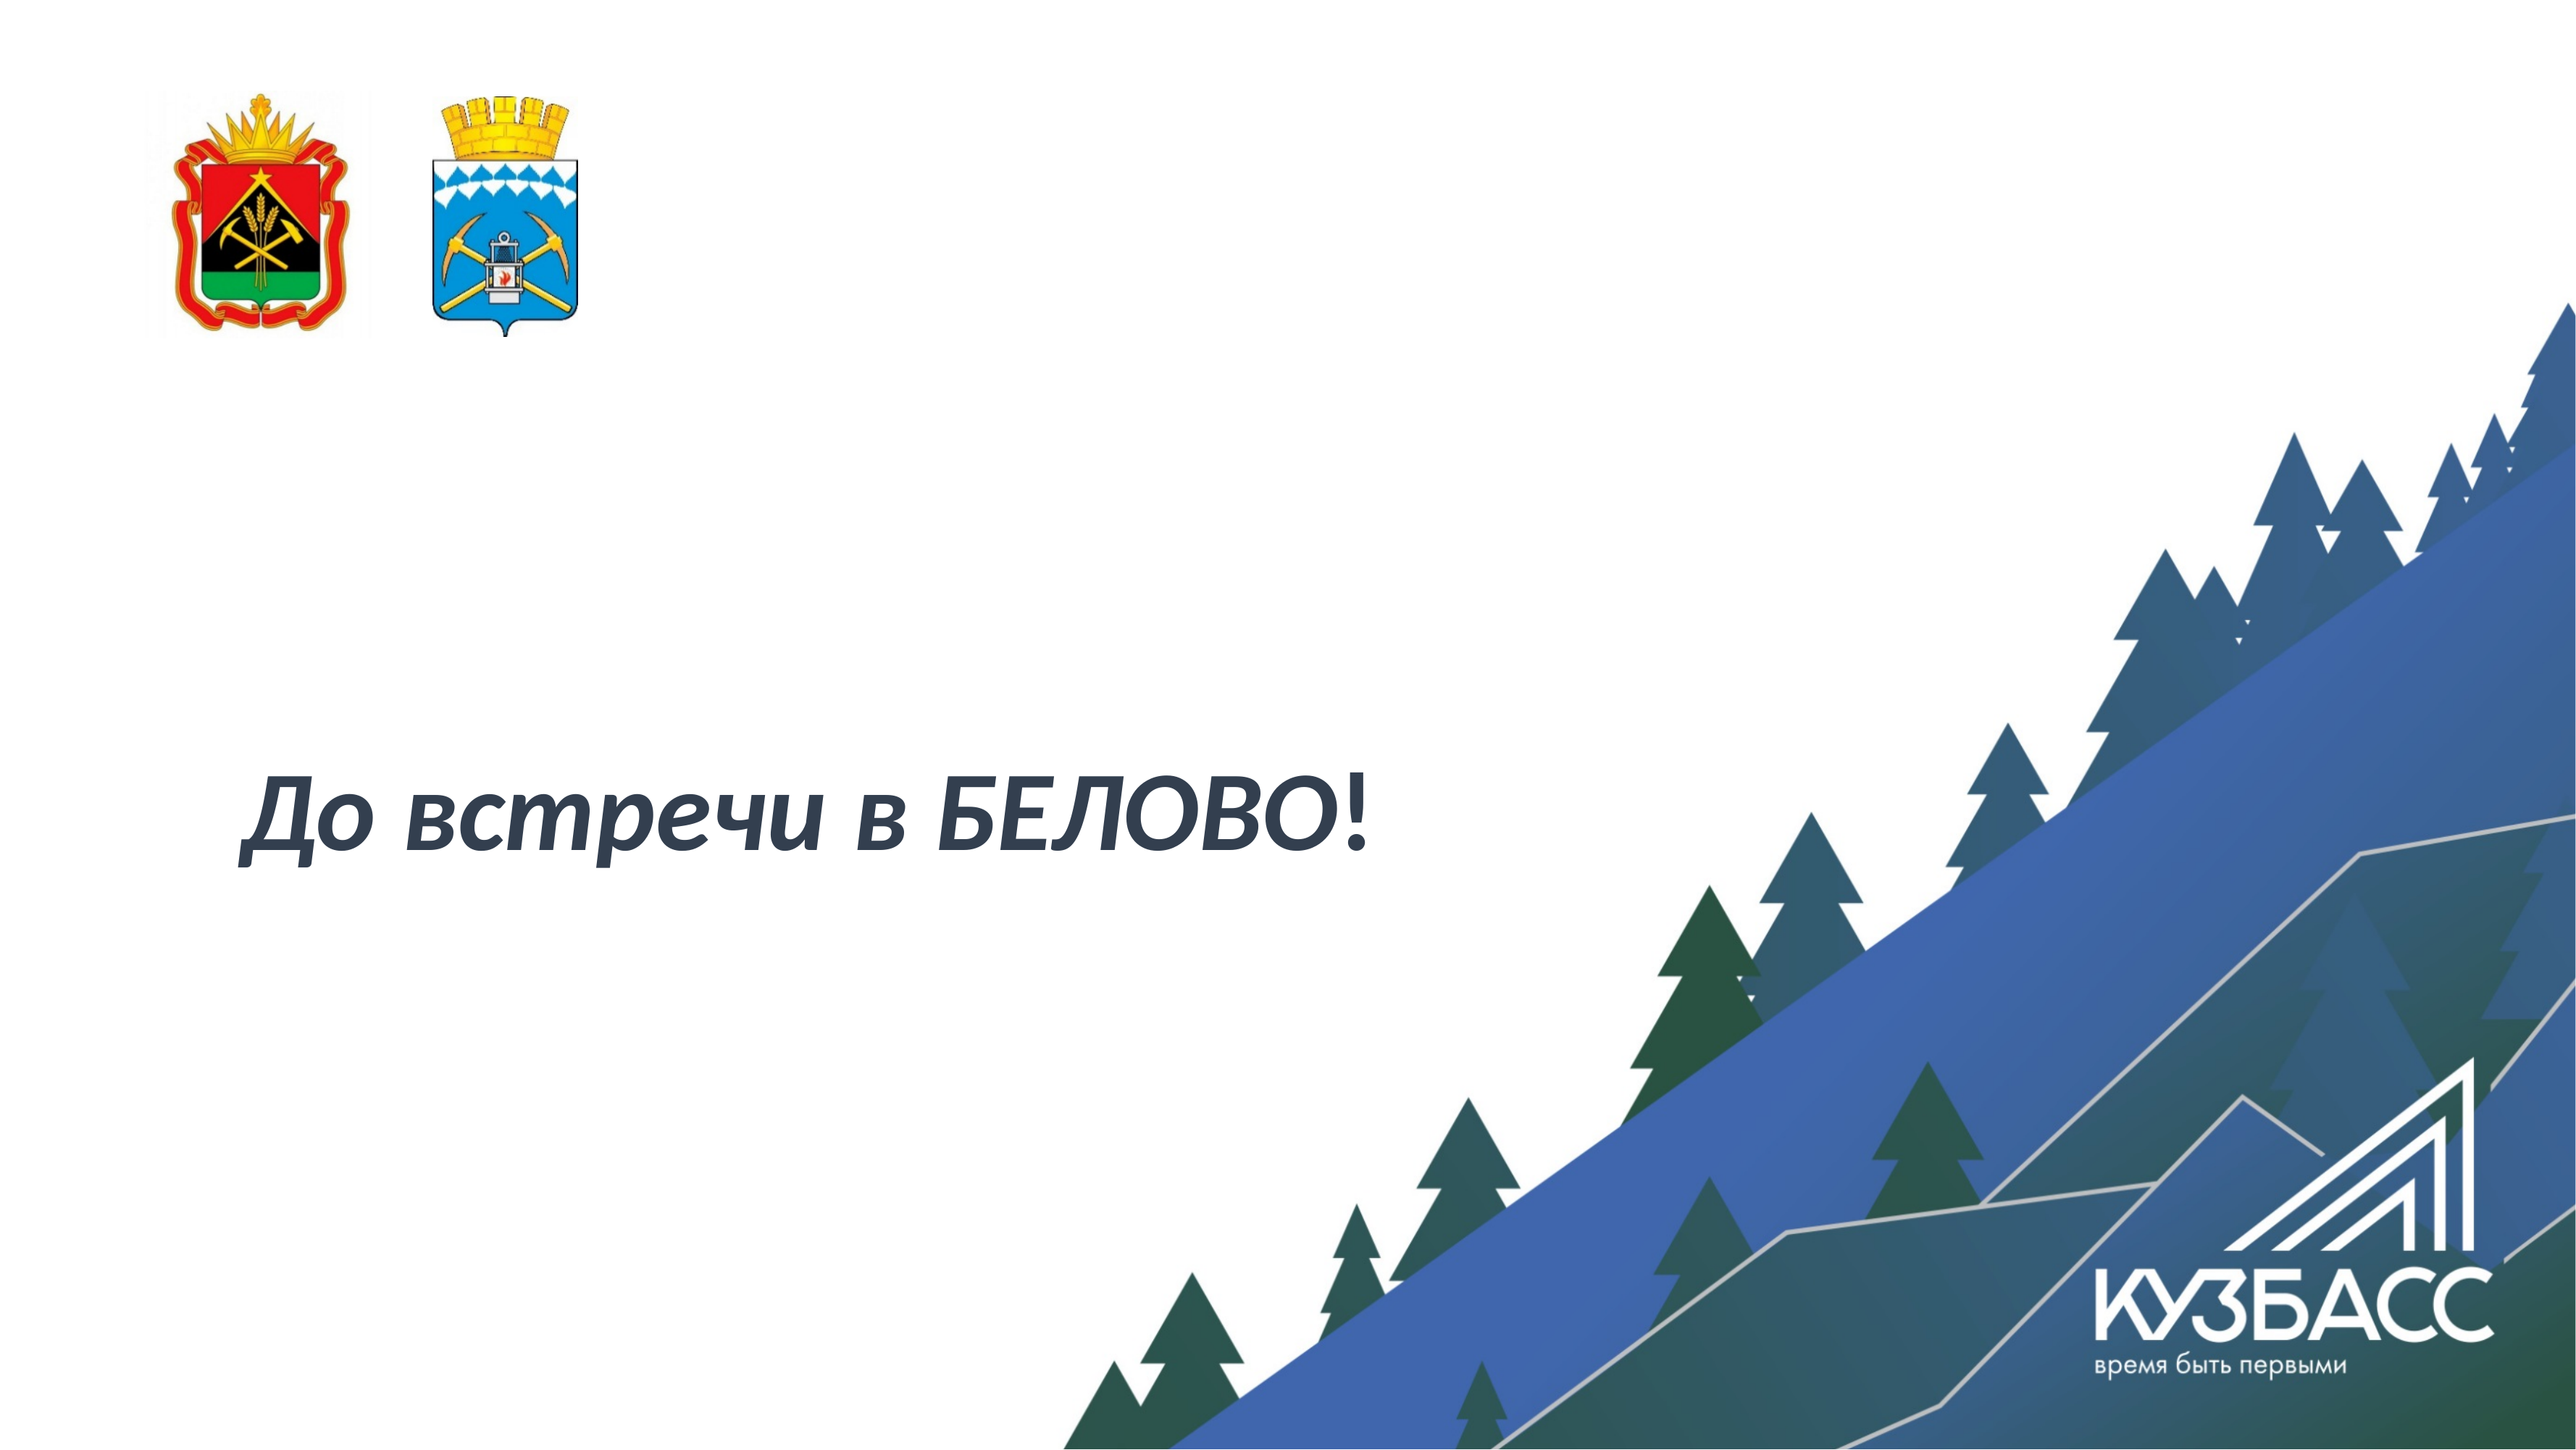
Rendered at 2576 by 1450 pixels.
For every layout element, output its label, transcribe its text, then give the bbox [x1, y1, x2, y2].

text_box До встречи в БЕЛОВО! [230, 731, 449, 879]
picture [432, 0, 2576, 1449]
picture [144, 91, 382, 338]
